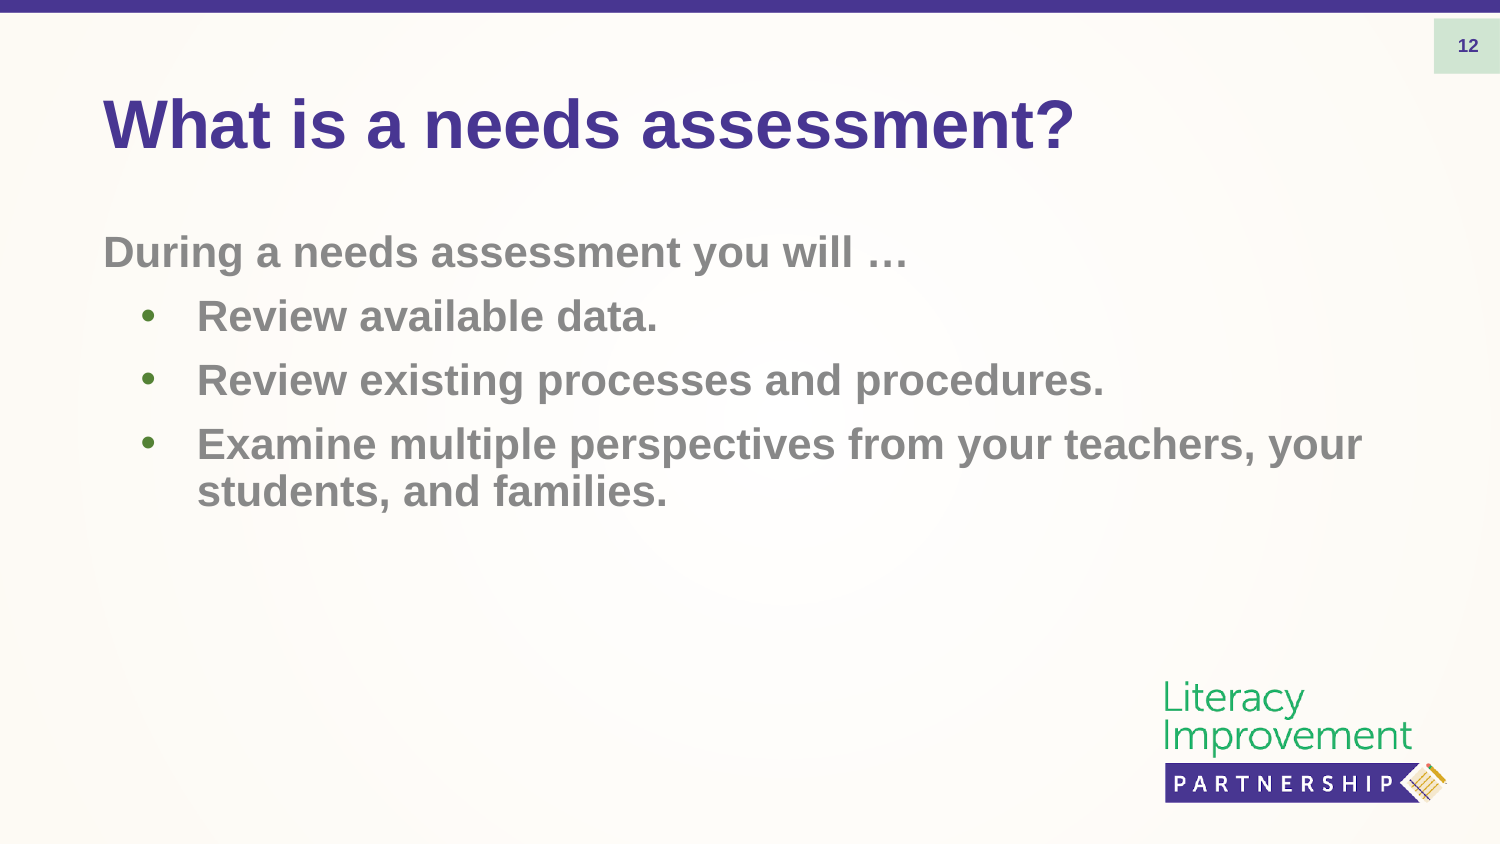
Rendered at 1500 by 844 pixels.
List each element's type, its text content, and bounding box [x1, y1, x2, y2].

list During a needs assessment you will … Review available data. Review existing processes and procedures. Examine multiple perspectives from your teachers, your students, and families. [103, 224, 1397, 760]
picture [0, 0, 1500, 844]
slide_number 12 [1426, 22, 1491, 68]
title What is a needs assessment? [103, 44, 1397, 208]
